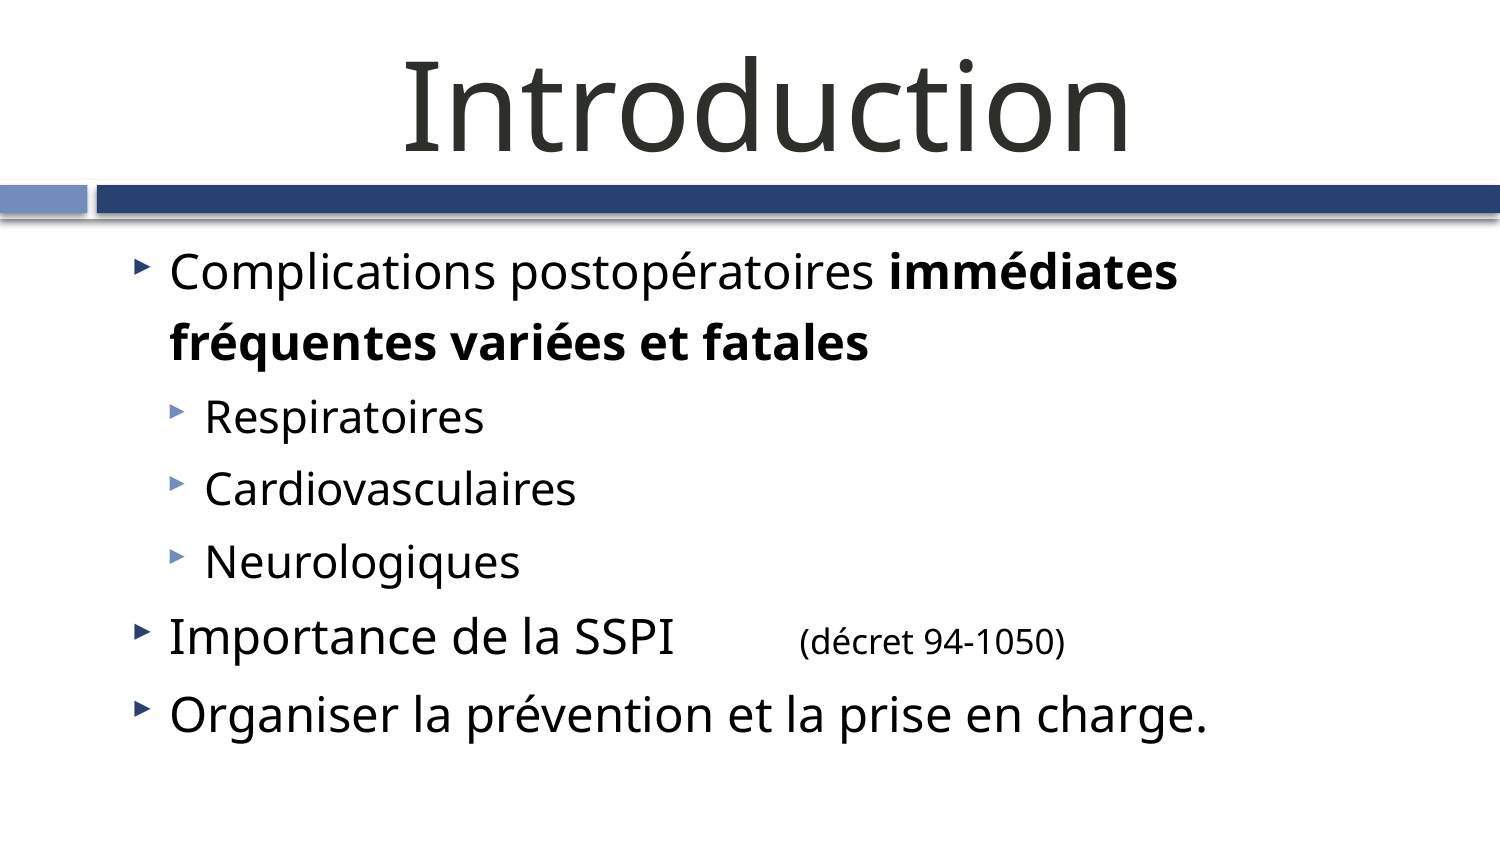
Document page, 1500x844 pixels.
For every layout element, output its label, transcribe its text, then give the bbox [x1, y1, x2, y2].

title Introduction [99, 19, 1438, 185]
list Complications postopératoires immédiates fréquentes variées et fatales Respiratoires Cardiovasculaires Neurologiques Importance de la SSPI (décret 94-1050) Organiser la prévention et la prise en charge. [100, 221, 1438, 754]
